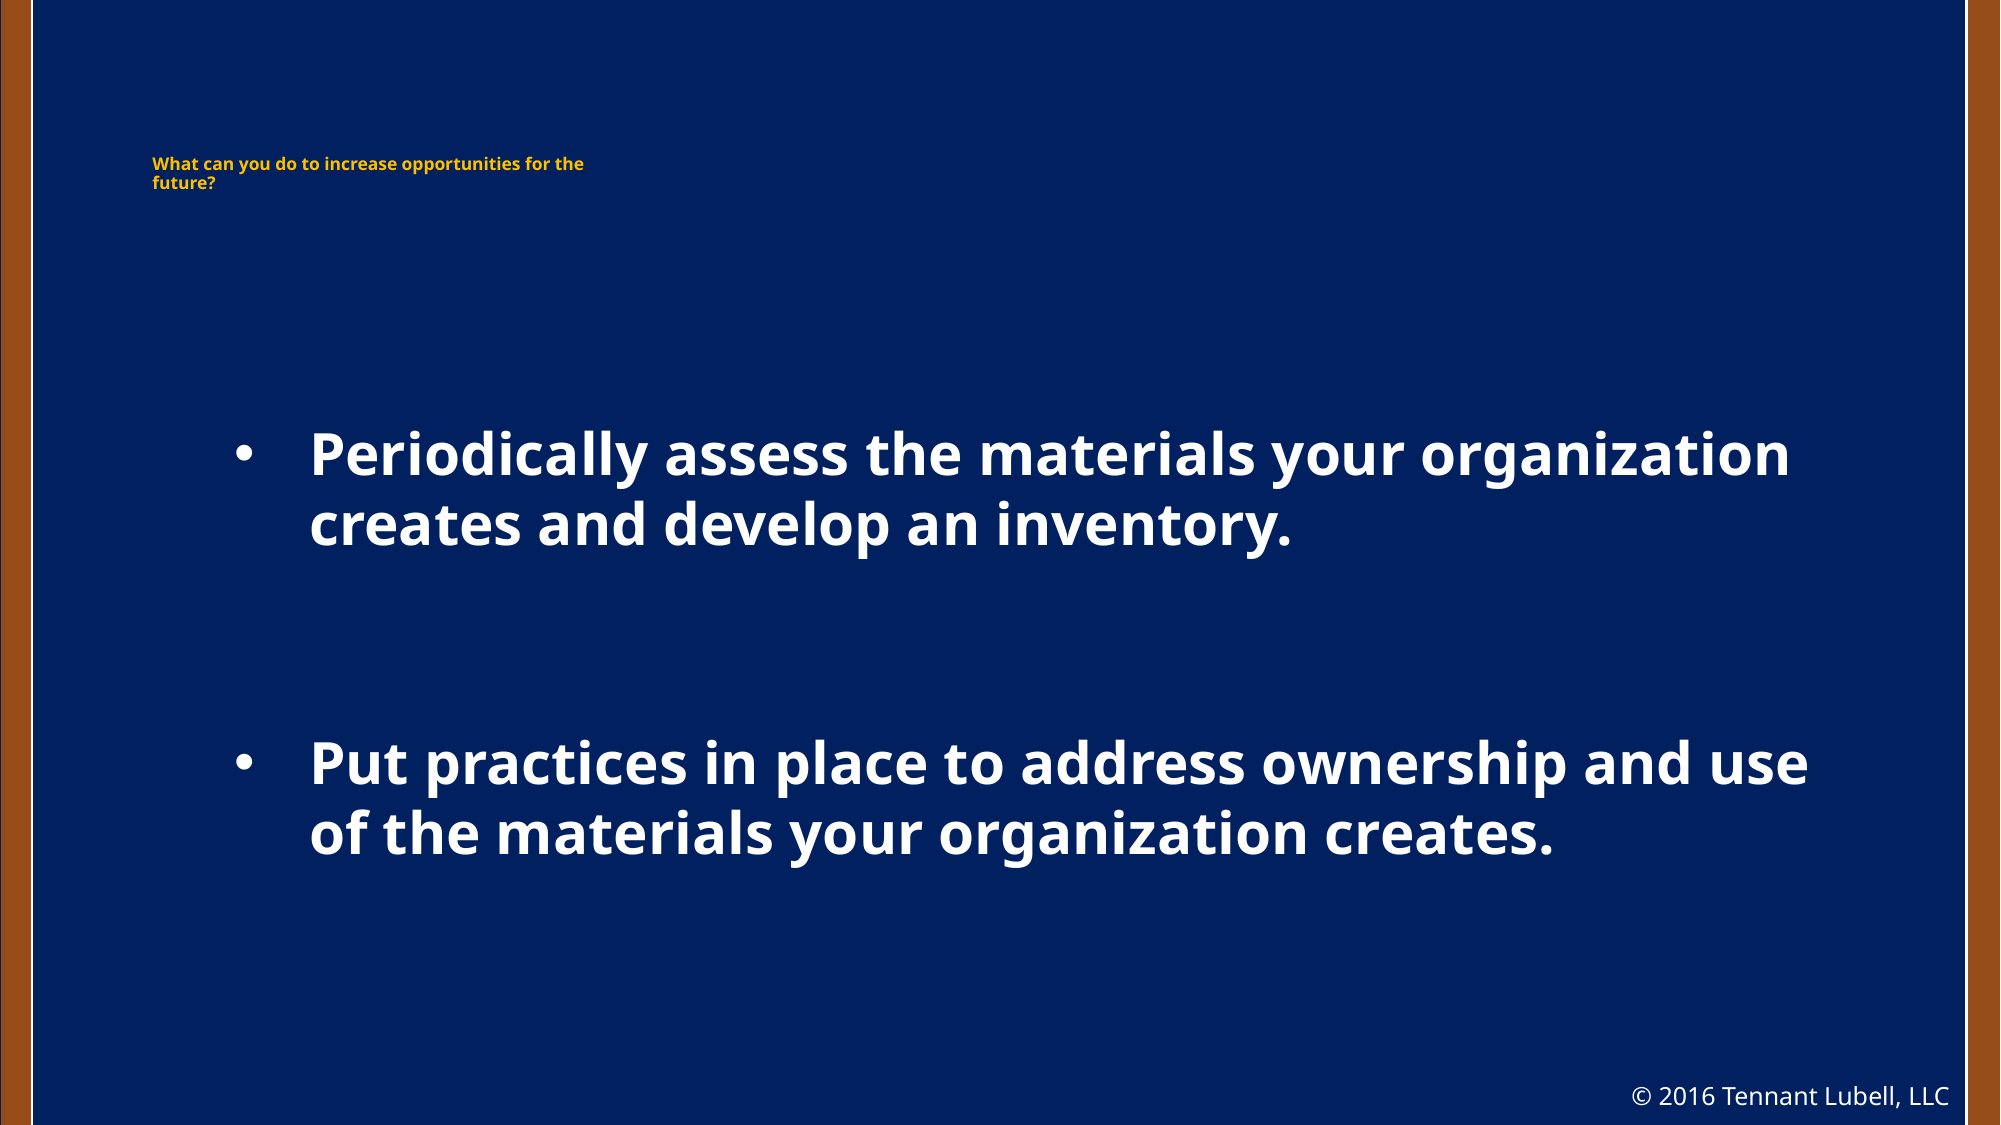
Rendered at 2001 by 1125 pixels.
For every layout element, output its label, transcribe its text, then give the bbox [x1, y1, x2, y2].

text_box Put practices in place to address ownership and use of the materials your organization creates. [219, 719, 1863, 874]
text_box Periodically assess the materials your organization creates and develop an inventory. [219, 410, 1838, 565]
title What can you do to increase opportunities for the future? [137, 39, 1863, 312]
